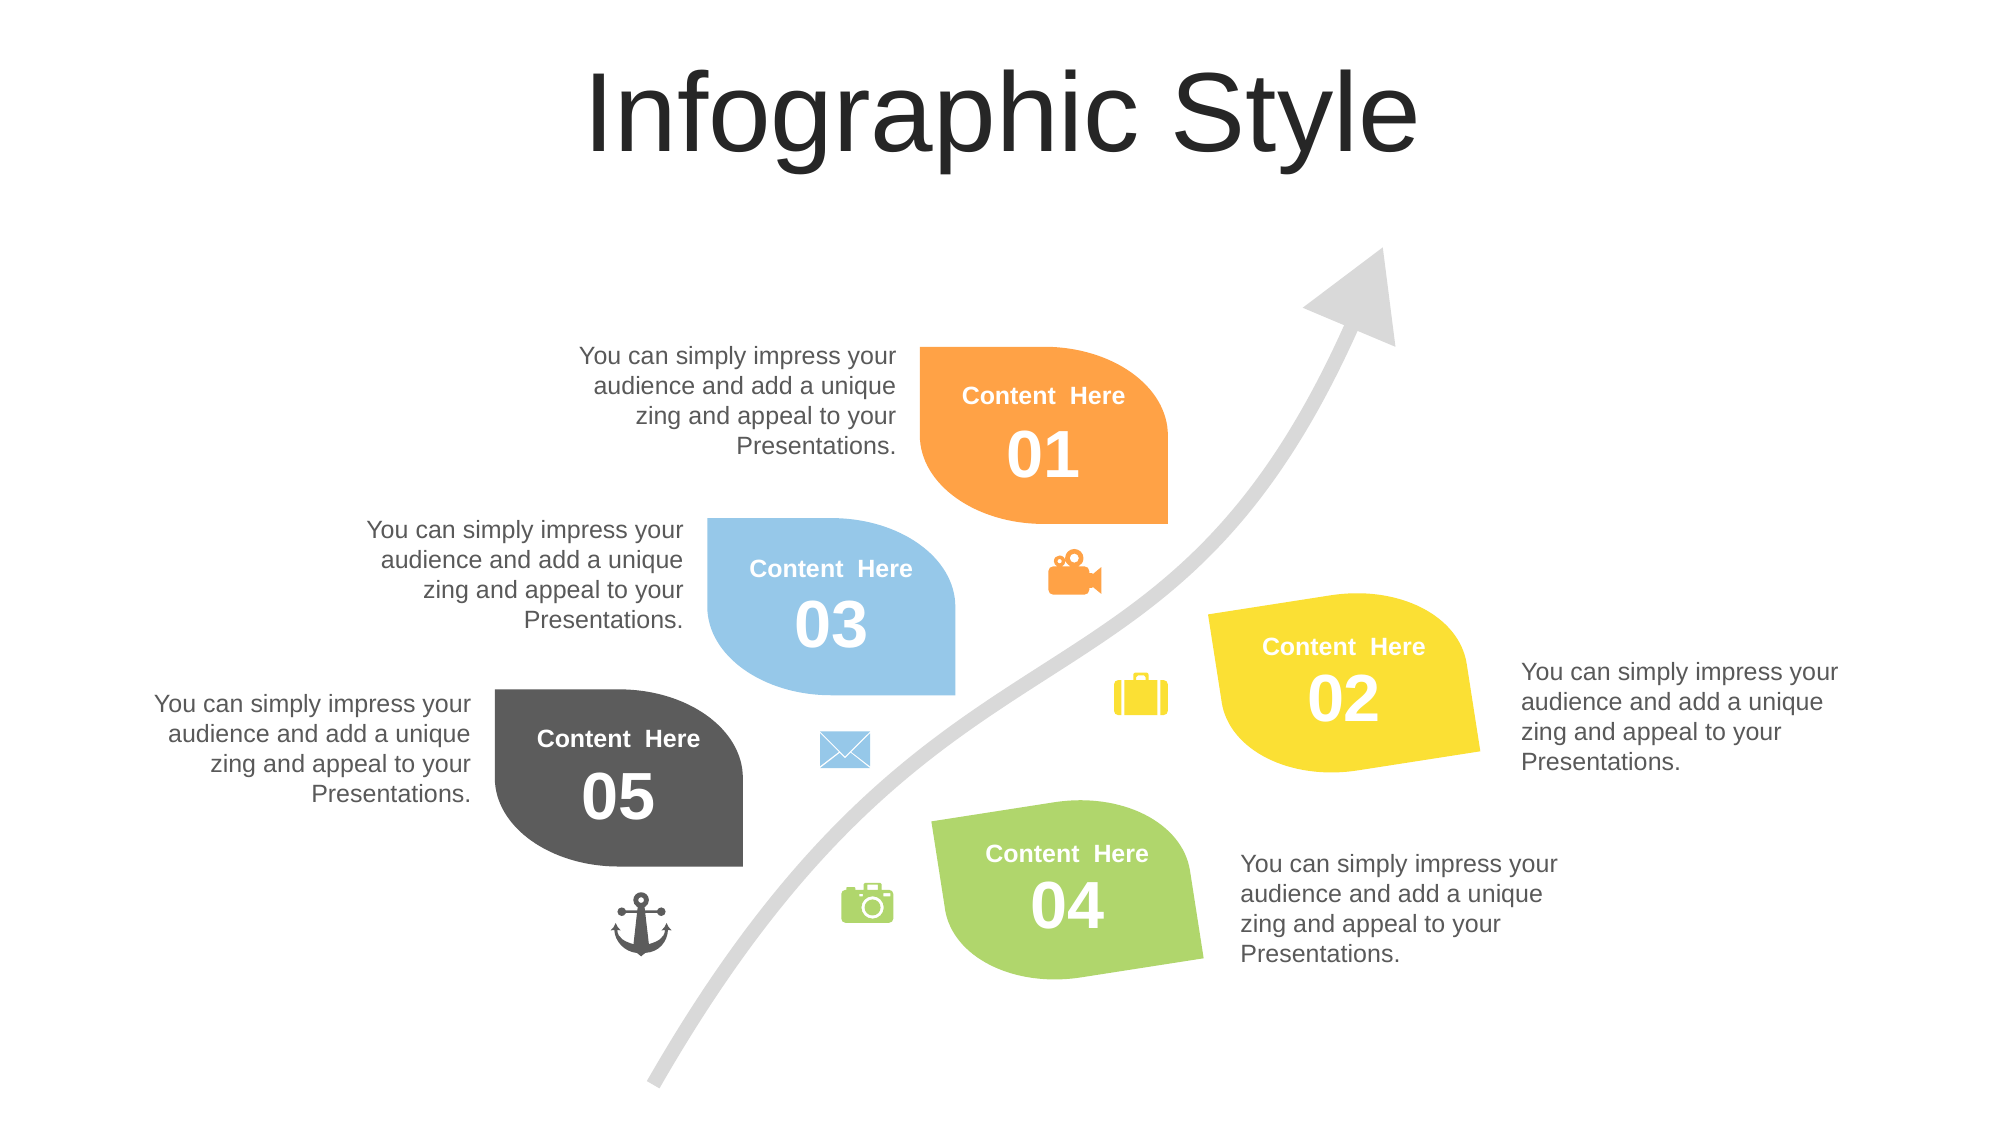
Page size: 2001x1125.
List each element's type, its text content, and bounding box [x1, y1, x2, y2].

text_box You can simply impress your audience and add a unique zing and appeal to your Presentations. [131, 680, 487, 815]
text_box [918, 345, 1133, 468]
text_box [840, 881, 895, 924]
text_box [1300, 245, 1397, 349]
text_box [652, 324, 1351, 1085]
text_box [706, 517, 921, 640]
text_box You can simply impress your audience and add a unique zing and appeal to your Presentations. [1225, 840, 1581, 975]
text_box [930, 799, 1168, 931]
text_box [1243, 643, 1482, 774]
text_box You can simply impress your audience and add a unique zing and appeal to your Presentations. [1506, 647, 1861, 783]
text_box [607, 891, 675, 958]
text_box You can simply impress your audience and add a unique zing and appeal to your Presentations. [557, 332, 912, 467]
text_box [715, 544, 948, 669]
text_box [1047, 547, 1103, 597]
text_box [530, 746, 744, 868]
text_box [955, 403, 1169, 525]
list Infographic Style [53, 55, 1952, 175]
text_box [1113, 671, 1169, 717]
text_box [927, 372, 1161, 499]
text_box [951, 829, 1184, 950]
text_box [966, 849, 1205, 981]
text_box [817, 730, 874, 770]
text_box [502, 715, 736, 841]
text_box You can simply impress your audience and add a unique zing and appeal to your Presentations. [344, 506, 699, 641]
text_box [493, 688, 708, 810]
text_box [741, 574, 957, 697]
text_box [1227, 623, 1461, 743]
text_box [1206, 592, 1446, 722]
